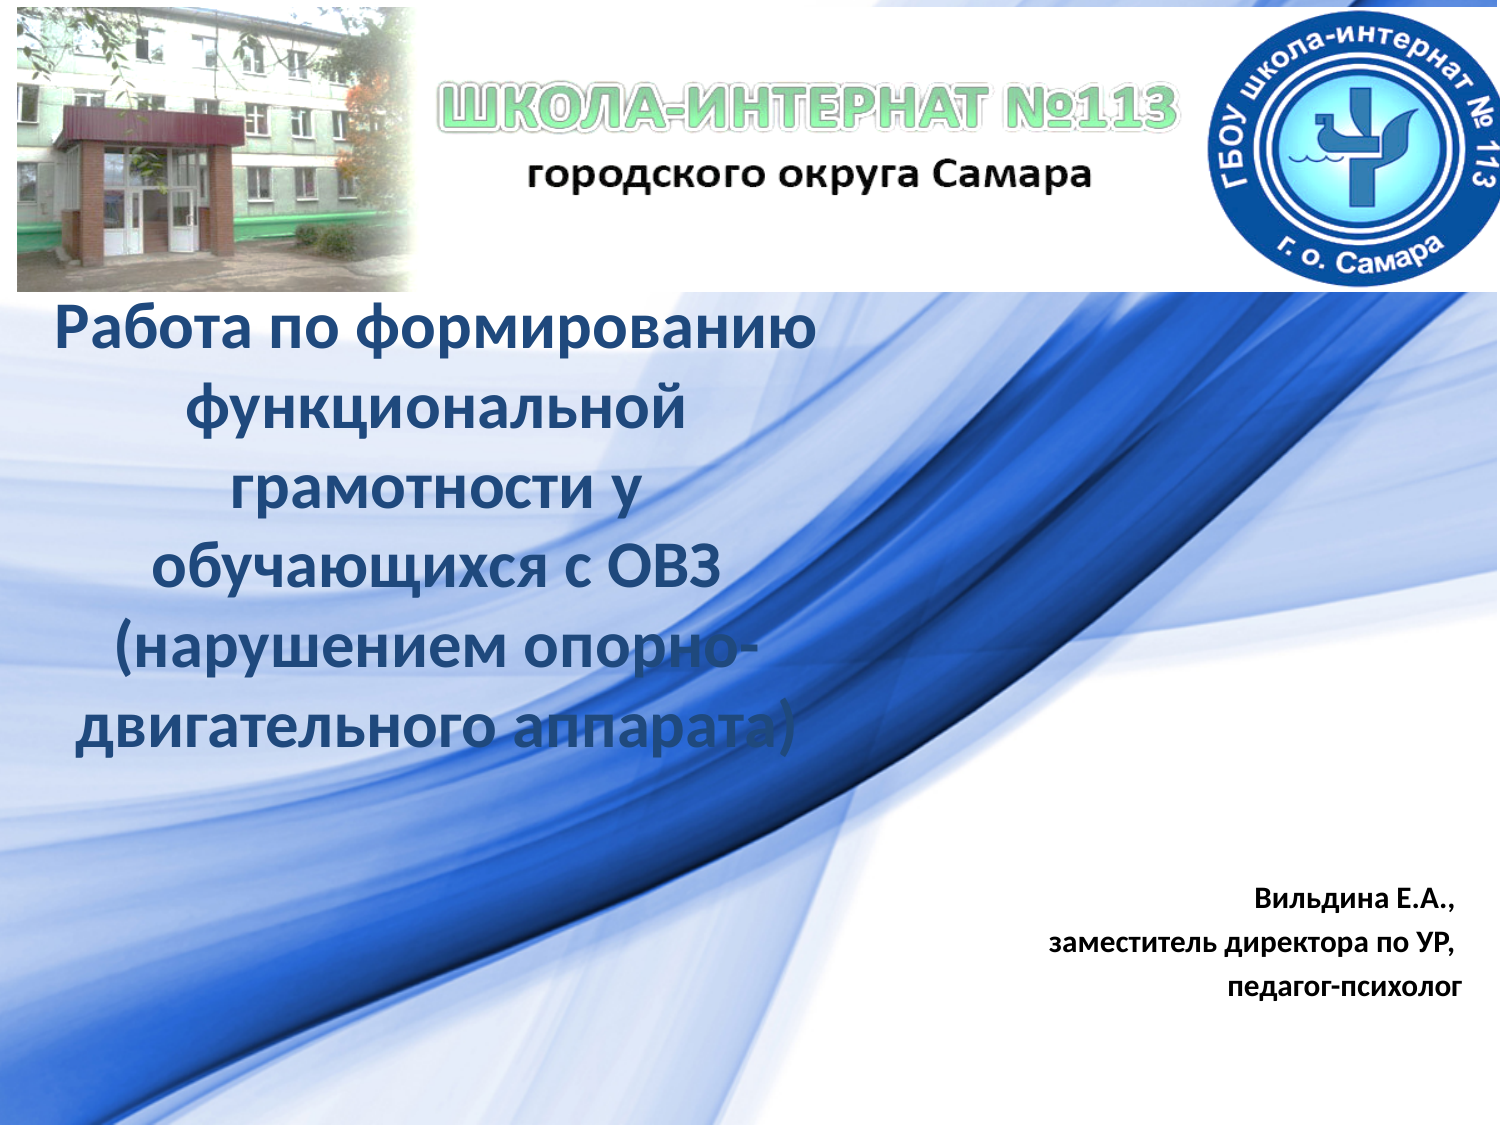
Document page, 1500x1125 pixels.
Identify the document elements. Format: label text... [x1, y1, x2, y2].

subtitle Вильдина Е.А., заместитель директора по УР, педагог-психолог [820, 869, 1478, 1012]
picture [0, 0, 1500, 1125]
title Работа по формированию функциональной грамотности у обучающихся с ОВЗ (нарушением опорно-двигательного аппарата) [17, 299, 857, 752]
